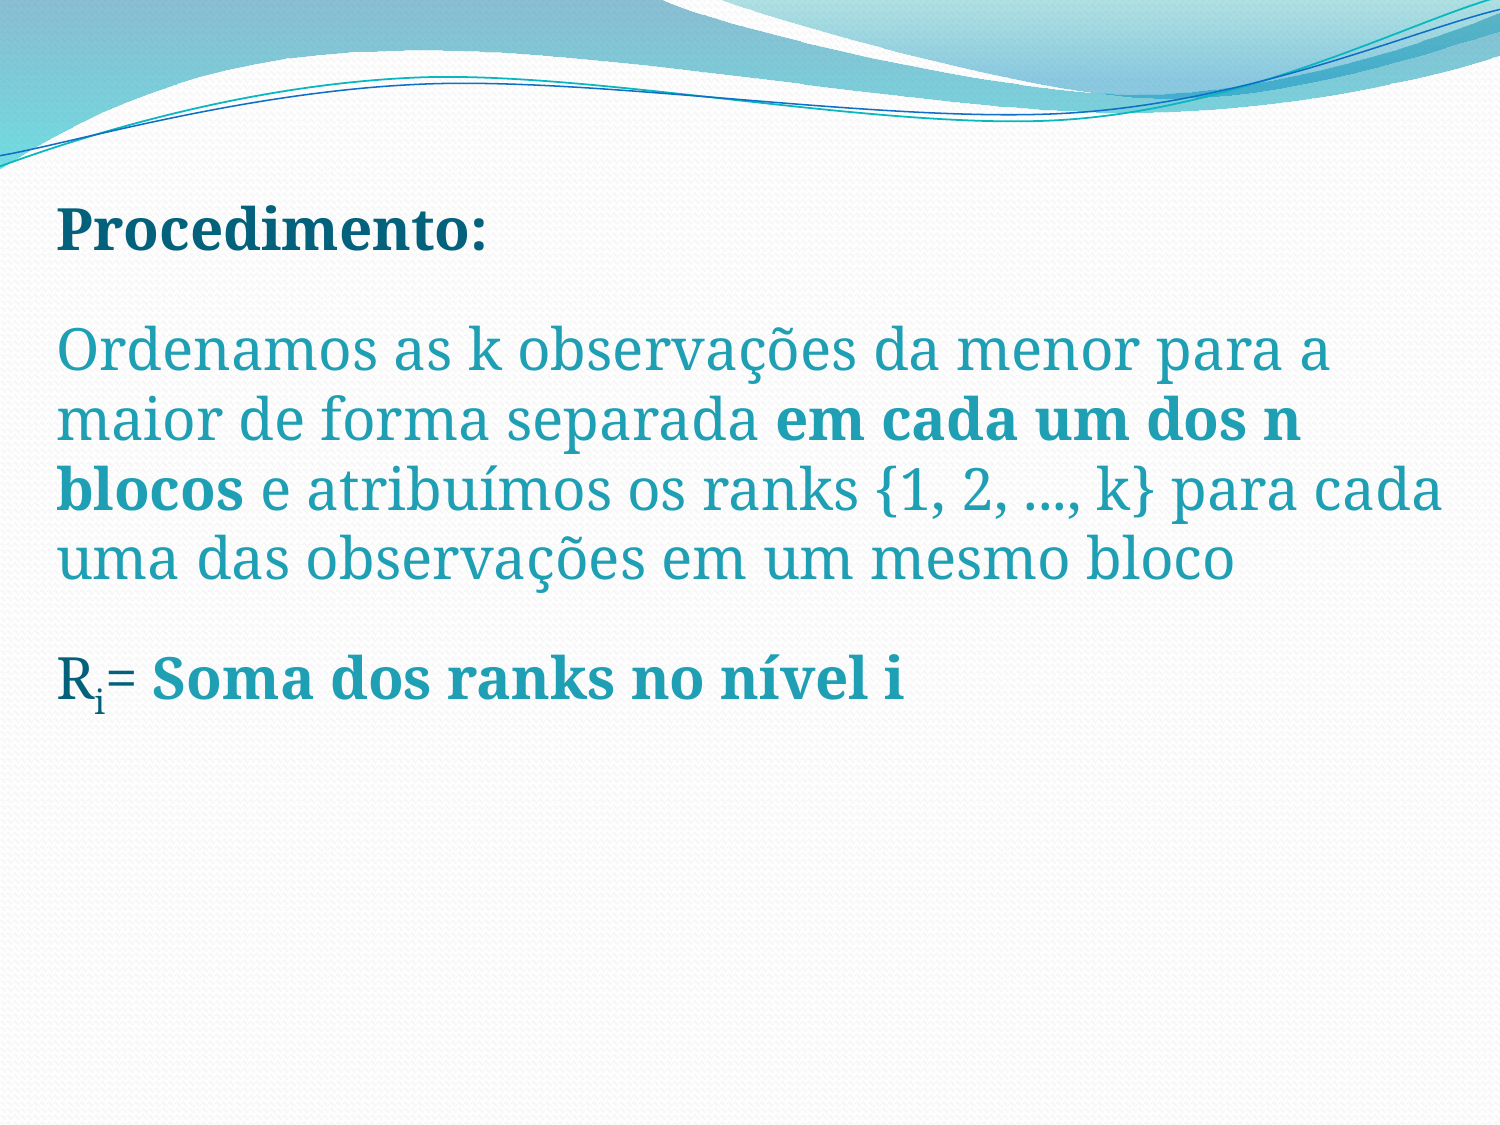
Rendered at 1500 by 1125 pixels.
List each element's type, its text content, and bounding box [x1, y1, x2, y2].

text_box Procedimento: Ordenamos as k observações da menor para a maior de forma separada em cada um dos n blocos e atribuímos os ranks {1, 2, ..., k} para cada uma das observações em um mesmo bloco Ri= Soma dos ranks no nível i [41, 184, 1500, 729]
